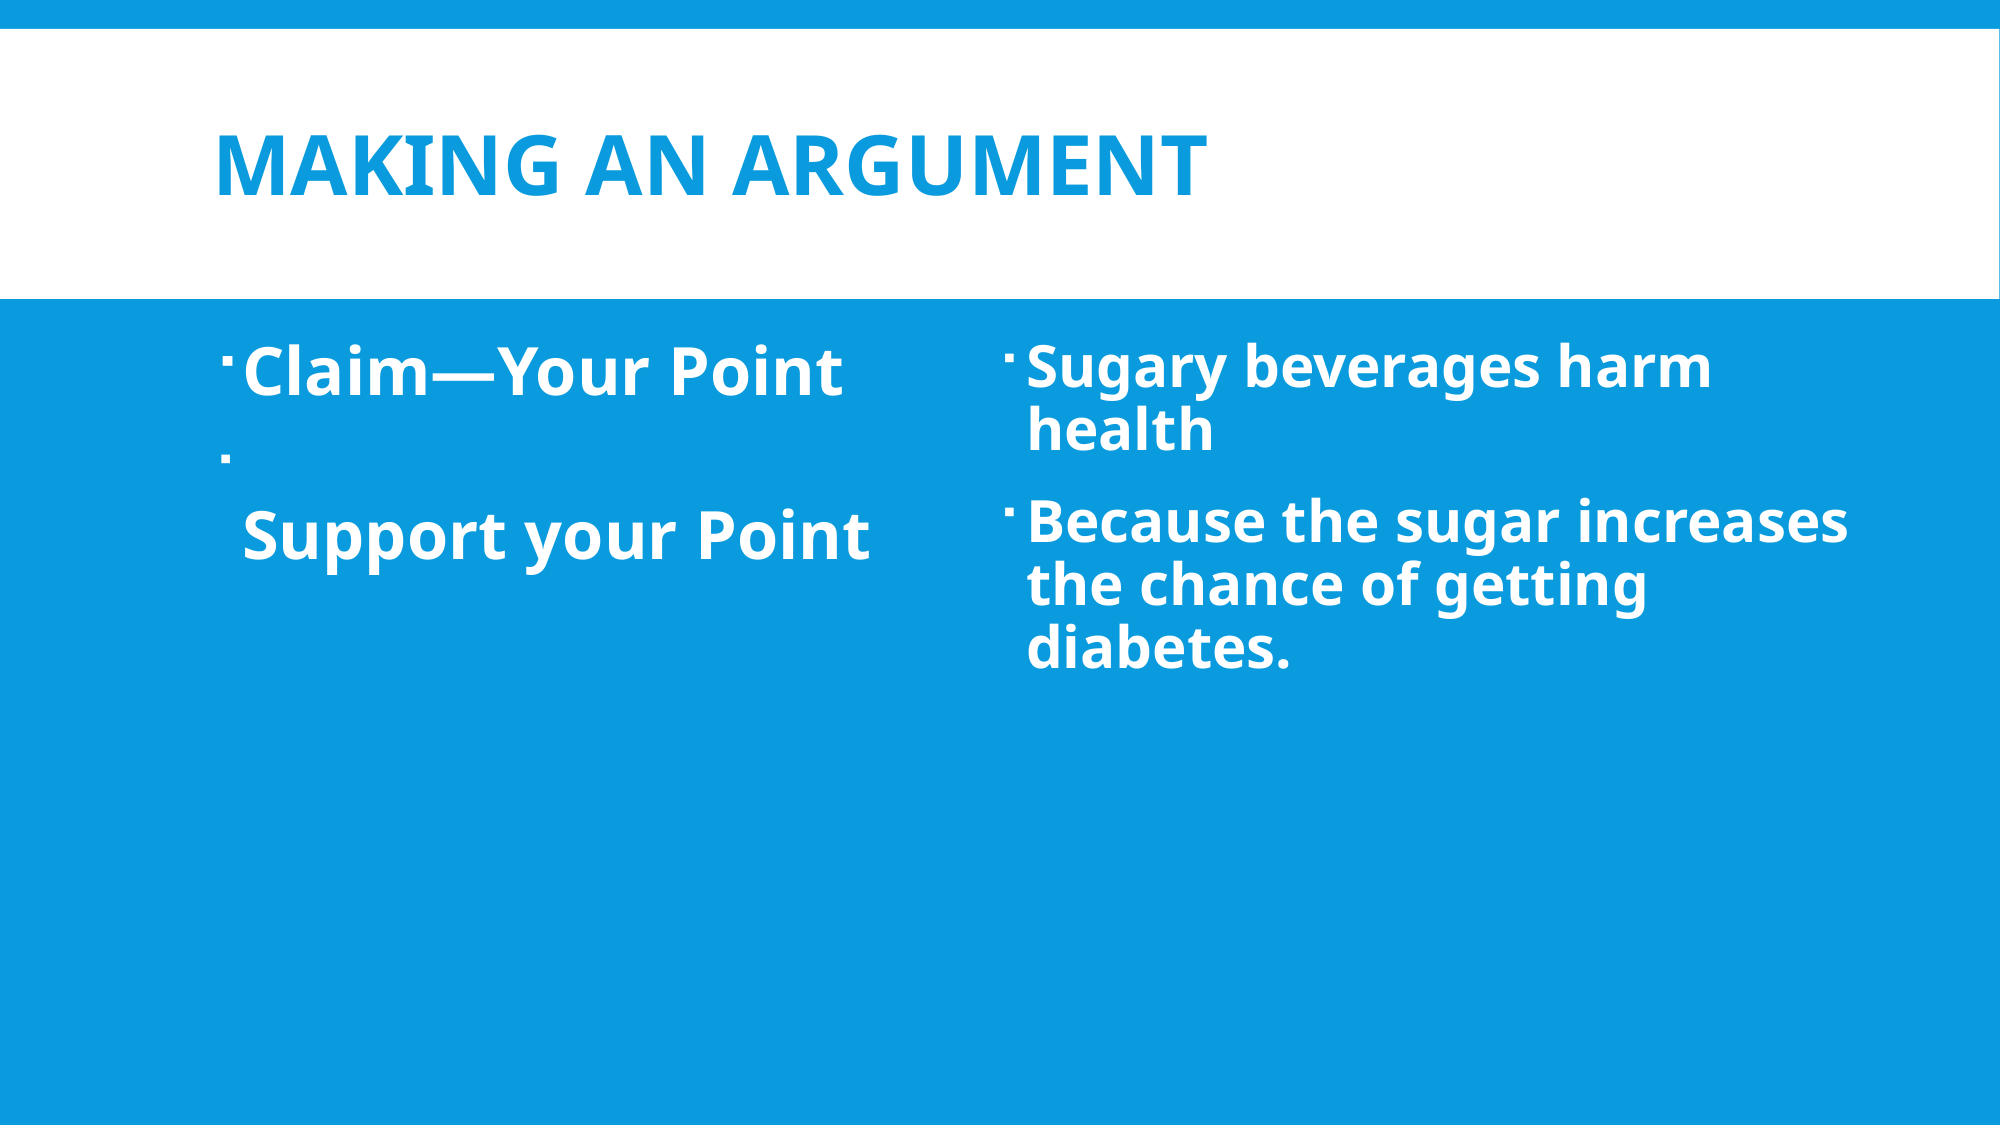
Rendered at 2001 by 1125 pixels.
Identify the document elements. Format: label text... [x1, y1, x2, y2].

list Claim—Your Point Support your Point [197, 329, 918, 1020]
title Making an argument [197, 46, 1803, 295]
text_box Sugary beverages harm health Because the sugar increases the chance of getting diabetes. [981, 329, 1923, 1020]
